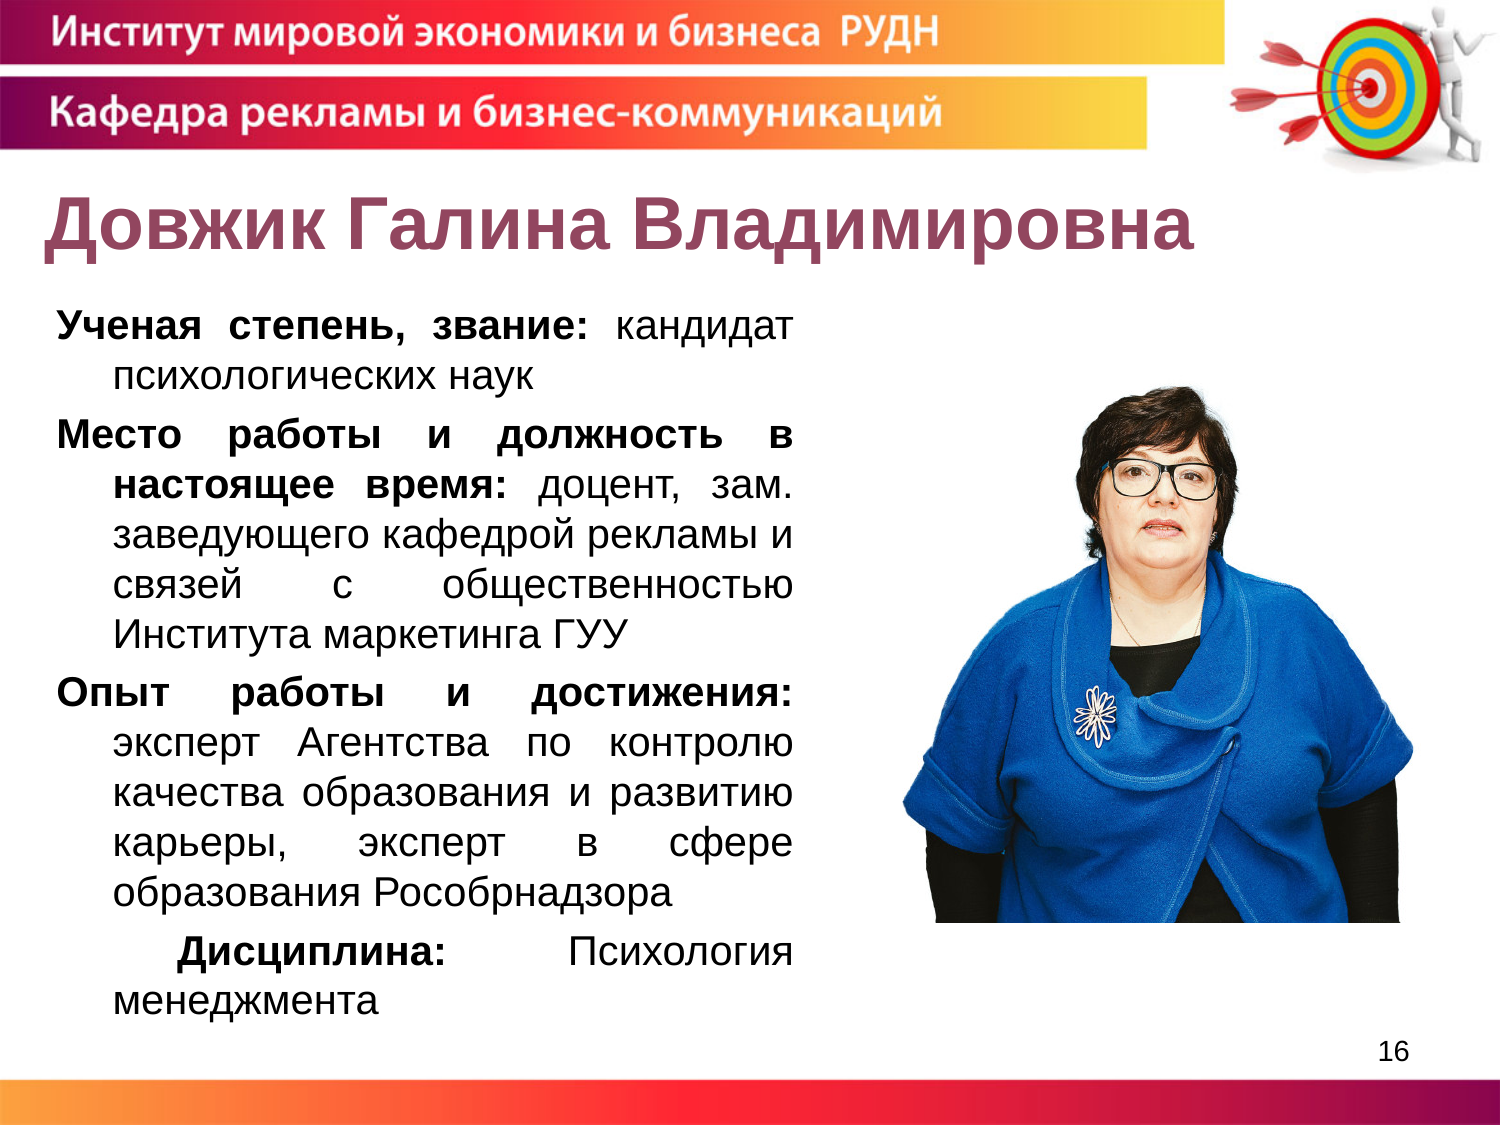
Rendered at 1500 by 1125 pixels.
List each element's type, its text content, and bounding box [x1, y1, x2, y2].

list Ученая степень, звание: кандидат психологических наук Место работы и должность в настоящее время: доцент, зам. заведующего кафедрой рекламы и связей с общественностью Института маркетинга ГУУ Опыт работы и достижения: эксперт Агентства по контролю качества образования и развитию карьеры, эксперт в сфере образования Рособрнадзора Дисциплина: Психология менеджмента [41, 290, 809, 993]
picture [0, 0, 1500, 1125]
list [879, 360, 1443, 924]
title Довжик Галина Владимировна [29, 148, 1377, 291]
slide_number 16 [1074, 1024, 1426, 1103]
